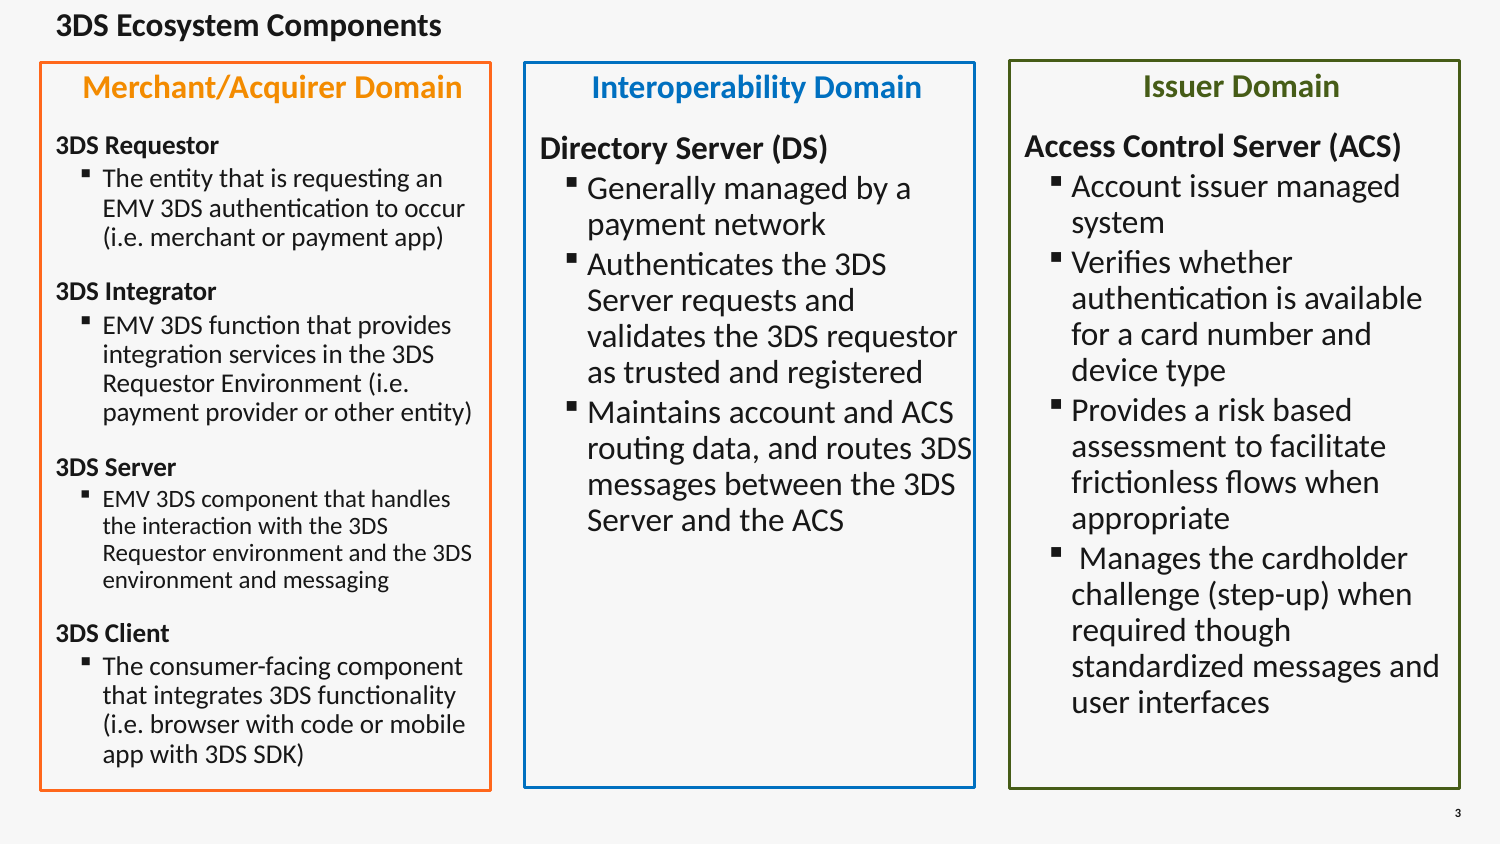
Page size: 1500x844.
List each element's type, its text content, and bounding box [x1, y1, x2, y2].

text_box Issuer Domain Access Control Server (ACS) Account issuer managed system Verifies whether authentication is available for a card number and device type Provides a risk based assessment to facilitate frictionless flows when appropriate Manages the cardholder challenge (step-up) when required though standardized messages and user interfaces [1009, 60, 1460, 789]
title 3DS Ecosystem Components [40, 0, 942, 52]
slide_number 3 [1389, 790, 1461, 836]
list Merchant/Acquirer Domain 3DS Requestor The entity that is requesting an EMV 3DS authentication to occur (i.e. merchant or payment app) 3DS Integrator EMV 3DS function that provides integration services in the 3DS Requestor Environment (i.e. payment provider or other entity) 3DS Server EMV 3DS component that handles the interaction with the 3DS Requestor environment and the 3DS environment and messaging 3DS Client The consumer-facing component that integrates 3DS functionality (i.e. browser with code or mobile app with 3DS SDK) [40, 62, 491, 791]
list Interoperability Domain Directory Server (DS) Generally managed by a payment network Authenticates the 3DS Server requests and validates the 3DS requestor as trusted and registered Maintains account and ACS routing data, and routes 3DS messages between the 3DS Server and the ACS [524, 62, 975, 788]
